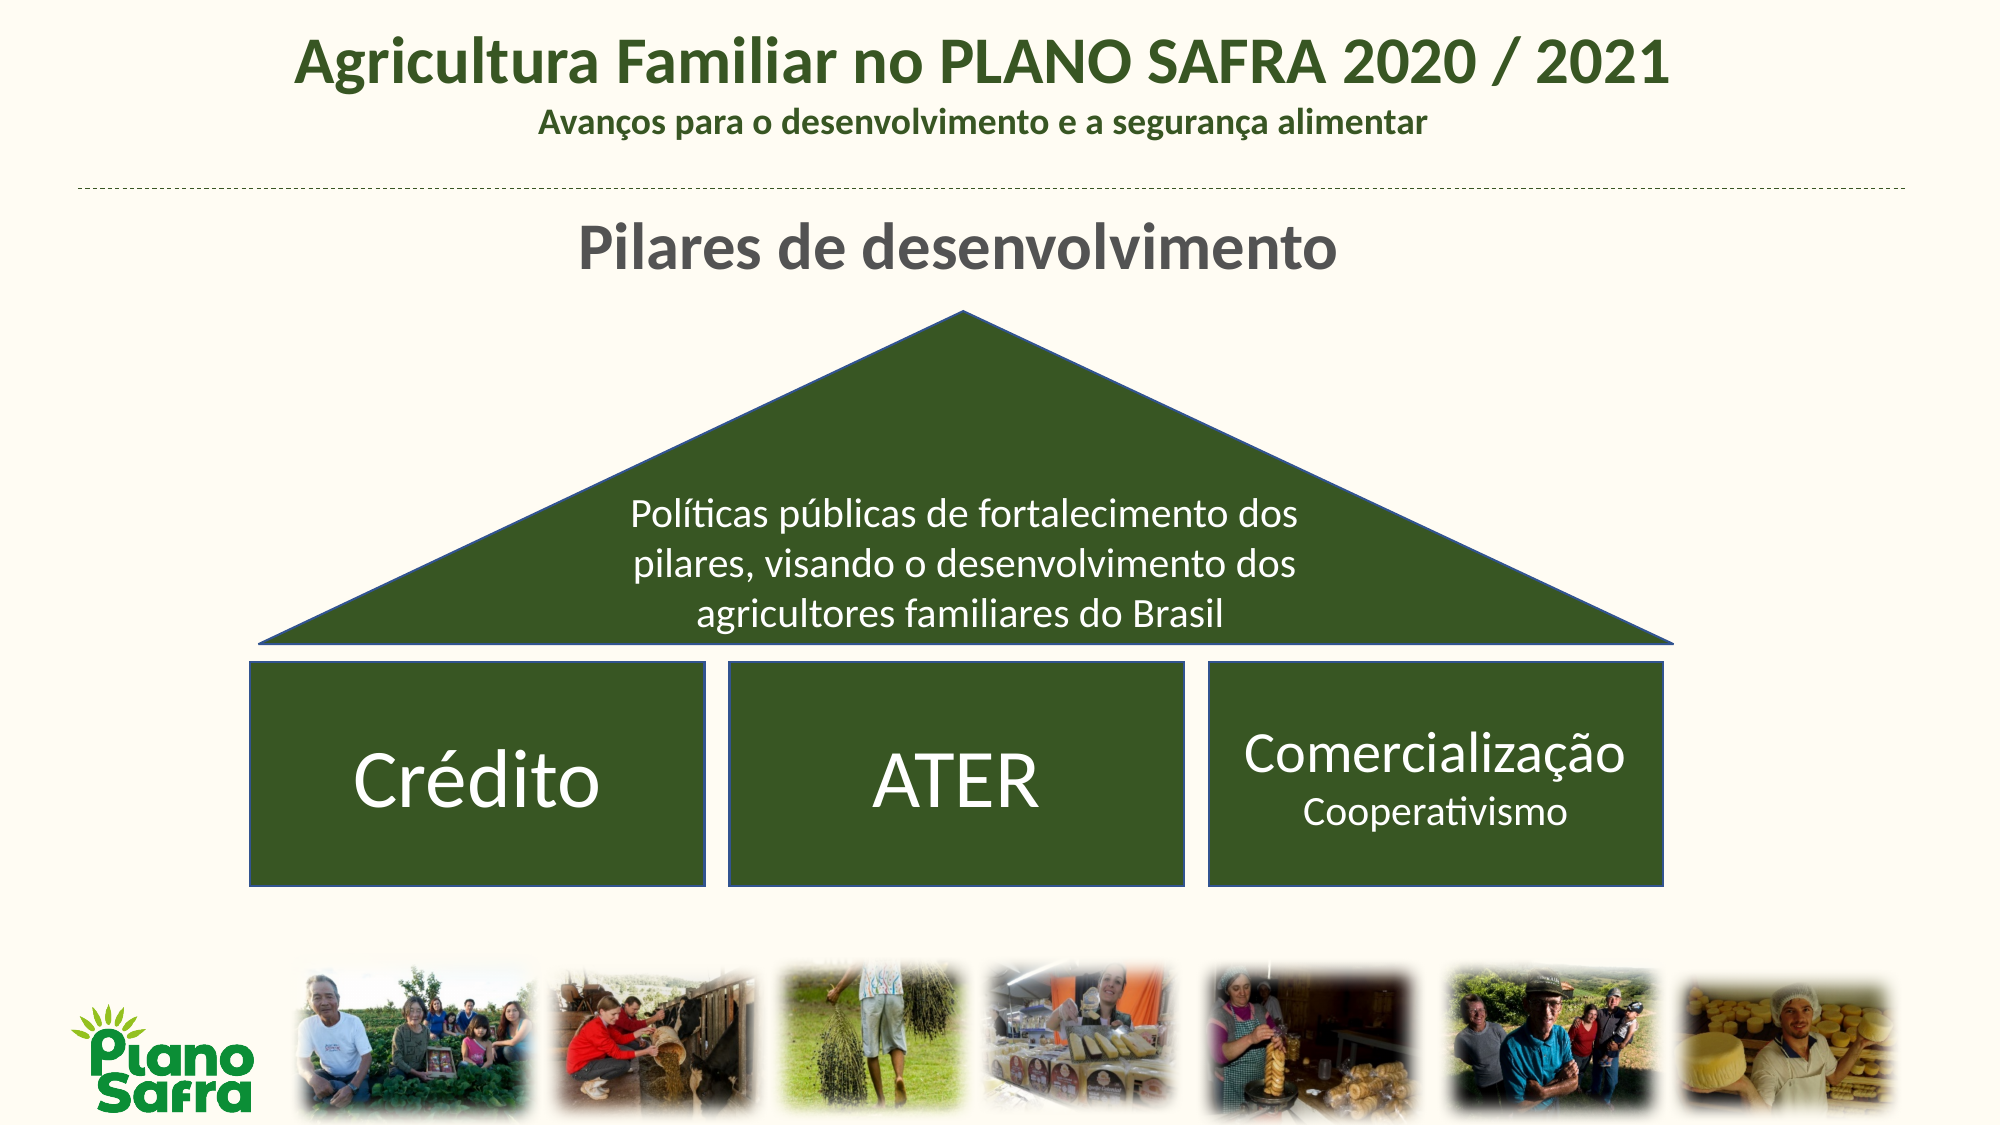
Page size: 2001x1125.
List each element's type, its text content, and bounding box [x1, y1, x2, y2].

text_box Pilares de desenvolvimento [65, 189, 1853, 327]
text_box ATER [728, 661, 1185, 887]
text_box Comercialização Cooperativismo [1208, 661, 1664, 887]
text_box Crédito [249, 661, 706, 887]
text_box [64, 952, 1903, 1125]
text_box Agricultura Familiar no PLANO SAFRA 2020 / 2021 Avanços para o desenvolvimento e a segurança alimentar [0, 9, 1984, 150]
text_box Políticas públicas de fortalecimento dos pilares, visando o desenvolvimento dos agricultores familiares do Brasil [257, 309, 1675, 646]
